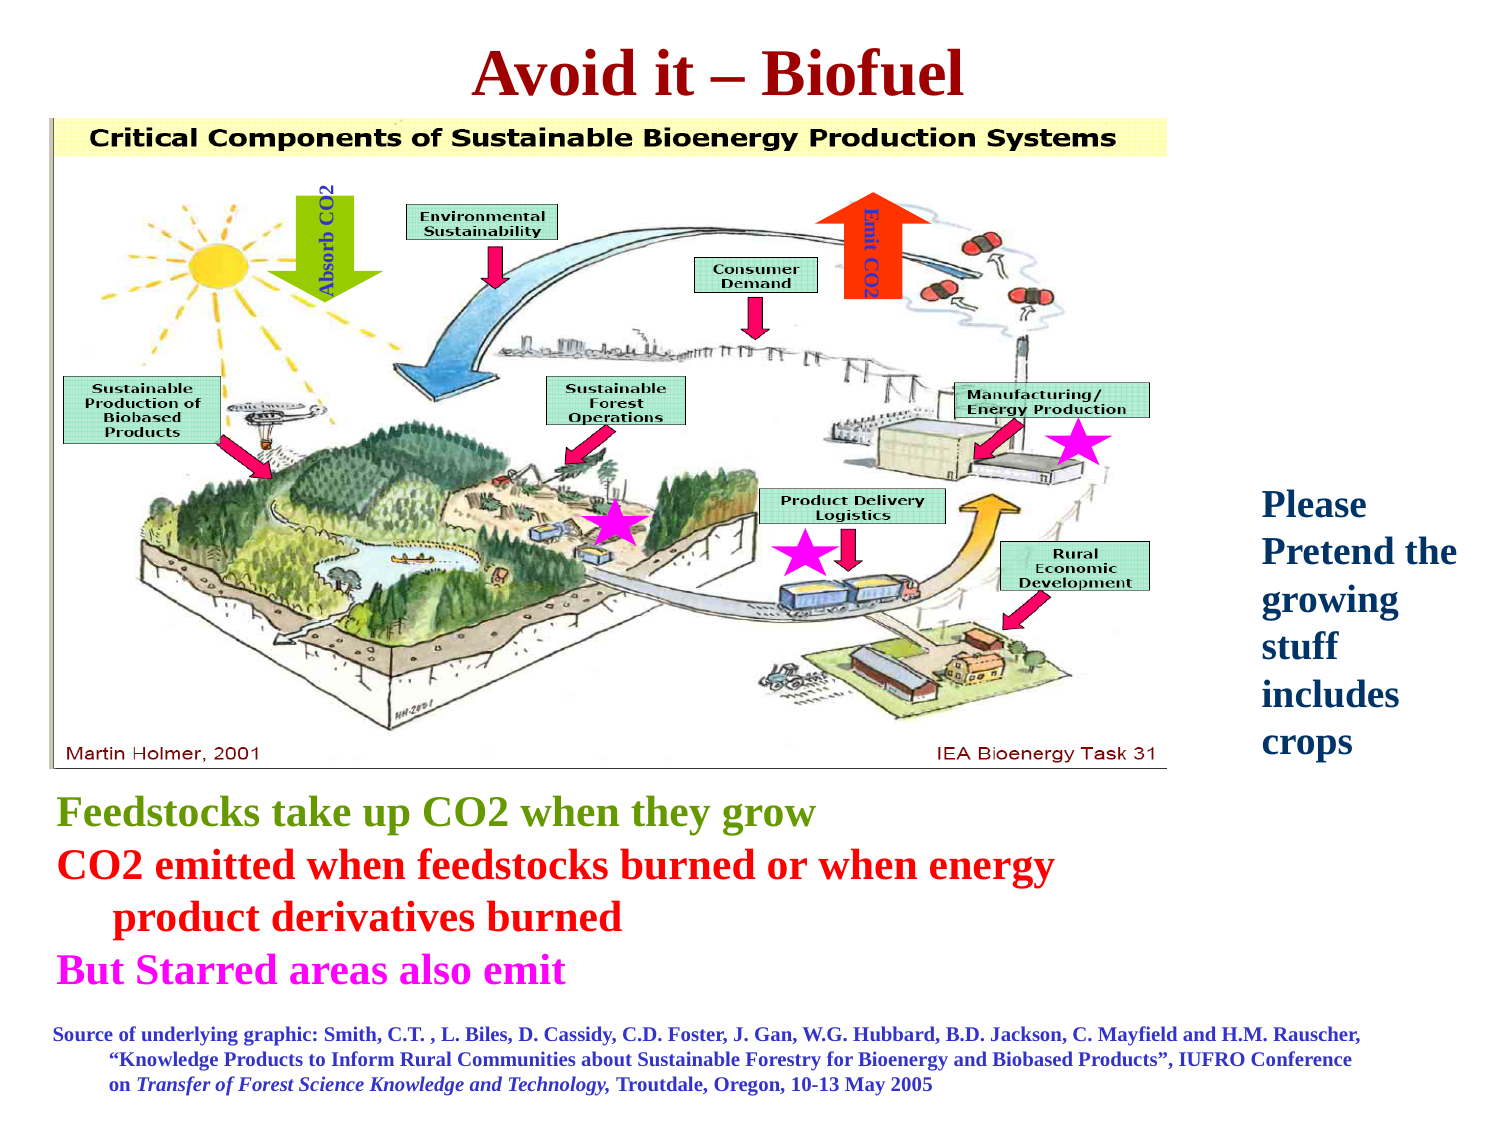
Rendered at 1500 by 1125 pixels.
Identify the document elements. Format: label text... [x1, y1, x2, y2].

text_box Feedstocks take up CO2 when they grow CO2 emitted when feedstocks burned or when energy product derivatives burned But Starred areas also emit [41, 775, 1217, 1001]
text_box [49, 118, 1167, 769]
text_box Source of underlying graphic: Smith, C.T. , L. Biles, D. Cassidy, C.D. Foster, J. Gan, W.G. Hubbard, B.D. Jackson, C. Mayfield and H.M. Rauscher, “Knowledge Products to Inform Rural Communities about Sustainable Forestry for Bioenergy and Biobased Products”, IUFRO Conference on Transfer of Forest Science Knowledge and Technology, Troutdale, Oregon, 10-13 May 2005 [37, 1013, 1382, 1104]
text_box Please Pretend the growing stuff includes crops [1246, 470, 1483, 770]
text_box Avoid it – Biofuel [137, 24, 1300, 113]
